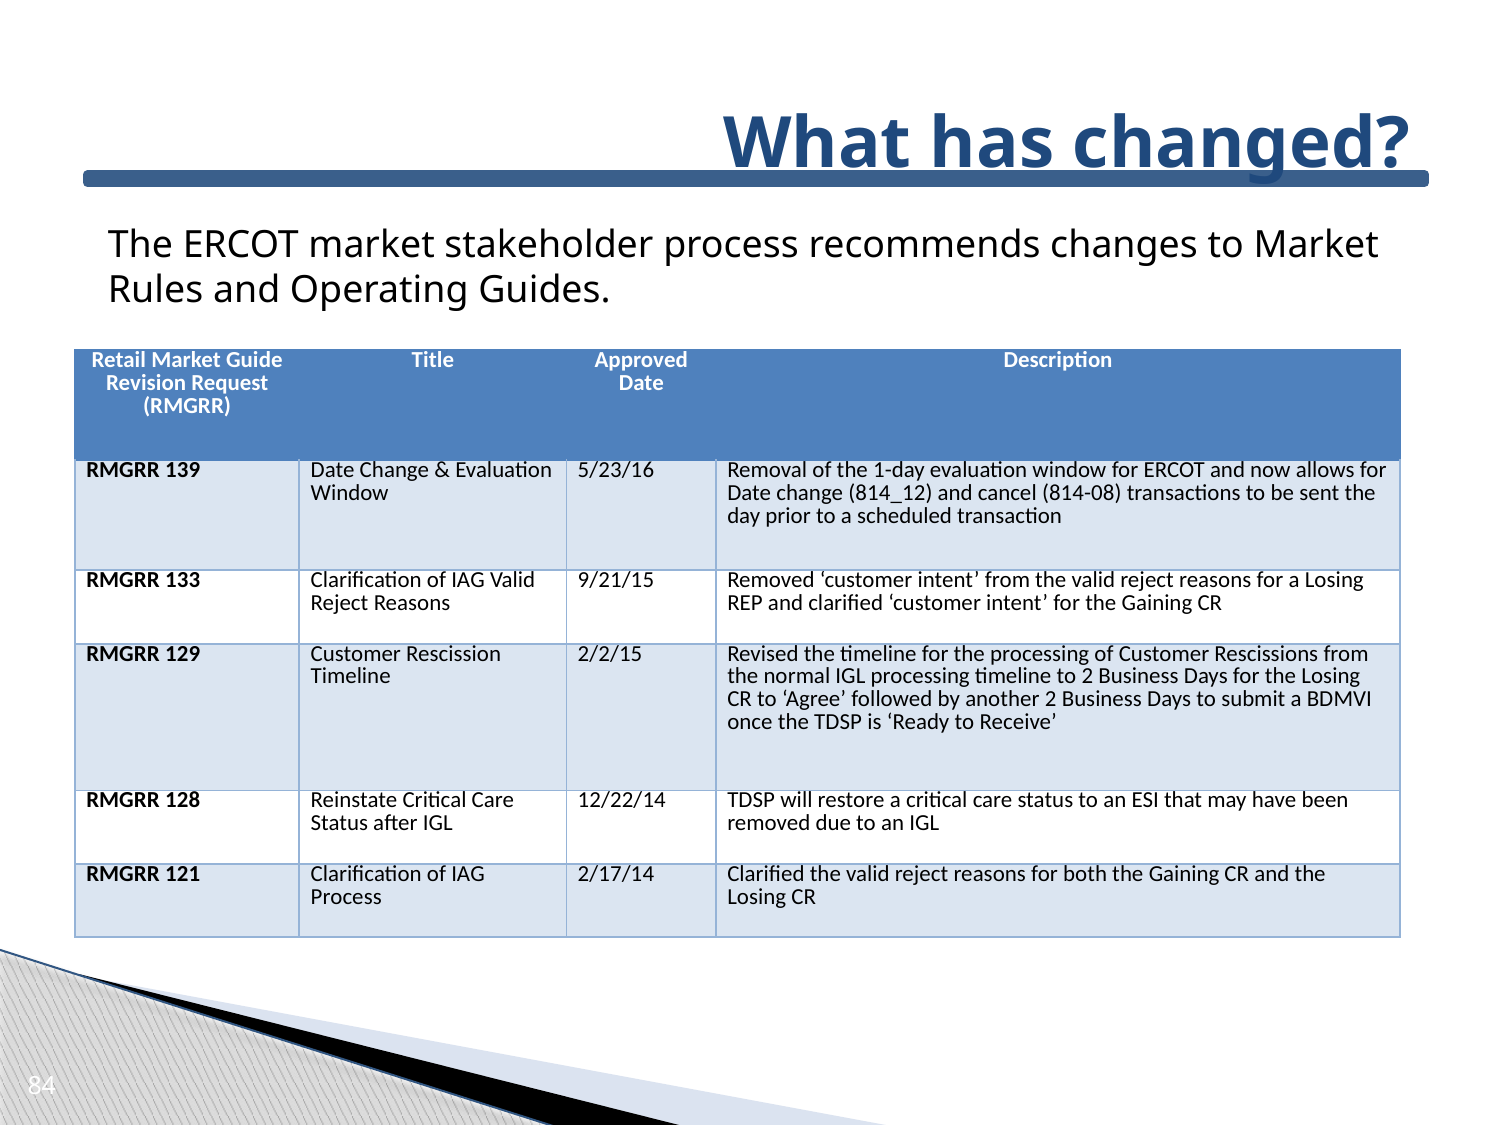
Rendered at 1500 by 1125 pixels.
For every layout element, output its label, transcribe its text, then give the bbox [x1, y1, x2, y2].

table_cell Clarification of IAG Valid Reject Reasons [300, 571, 566, 643]
table_cell RMGRR 128 [76, 791, 298, 863]
table_header Title [299, 351, 566, 459]
table_header Retail Market Guide Revision Request (RMGRR) [76, 351, 299, 459]
list The ERCOT market stakeholder process recommends changes to Market Rules and Operating Guides. [75, 233, 1425, 588]
table_header Approved Date [566, 351, 716, 459]
table_cell 2/17/14 [567, 865, 715, 936]
table_cell Customer Rescission Timeline [300, 645, 566, 790]
table_header Description [716, 351, 1399, 459]
table_cell RMGRR 133 [76, 571, 298, 643]
table_cell Clarified the valid reject reasons for both the Gaining CR and the Losing CR [717, 865, 1399, 936]
table_cell 9/21/15 [567, 571, 715, 643]
table_cell Revised the timeline for the processing of Customer Rescissions from the normal IGL processing timeline to 2 Business Days for the Losing CR to ‘Agree’ followed by another 2 Business Days to submit a BDMVI once the TDSP is ‘Ready to Receive’ [717, 645, 1399, 790]
table_cell Removal of the 1-day evaluation window for ERCOT and now allows for Date change (814_12) and cancel (814-08) transactions to be sent the day prior to a scheduled transaction [717, 461, 1399, 569]
table_cell RMGRR 121 [76, 865, 298, 936]
title What has changed? [75, 45, 1425, 233]
table_cell RMGRR 129 [76, 645, 298, 790]
table_cell TDSP will restore a critical care status to an ESI that may have been removed due to an IGL [717, 791, 1399, 863]
table_cell Clarification of IAG Process [300, 865, 566, 936]
slide_number 84 [12, 1051, 150, 1112]
table_cell Reinstate Critical Care Status after IGL [300, 791, 566, 863]
table_cell 12/22/14 [567, 791, 715, 863]
table_cell RMGRR 139 [76, 461, 298, 569]
table_cell Removed ‘customer intent’ from the valid reject reasons for a Losing REP and clarified ‘customer intent’ for the Gaining CR [717, 571, 1399, 643]
table_cell 2/2/15 [567, 645, 715, 790]
table_cell 5/23/16 [567, 461, 715, 569]
table_cell Date Change & Evaluation Window [300, 461, 566, 569]
